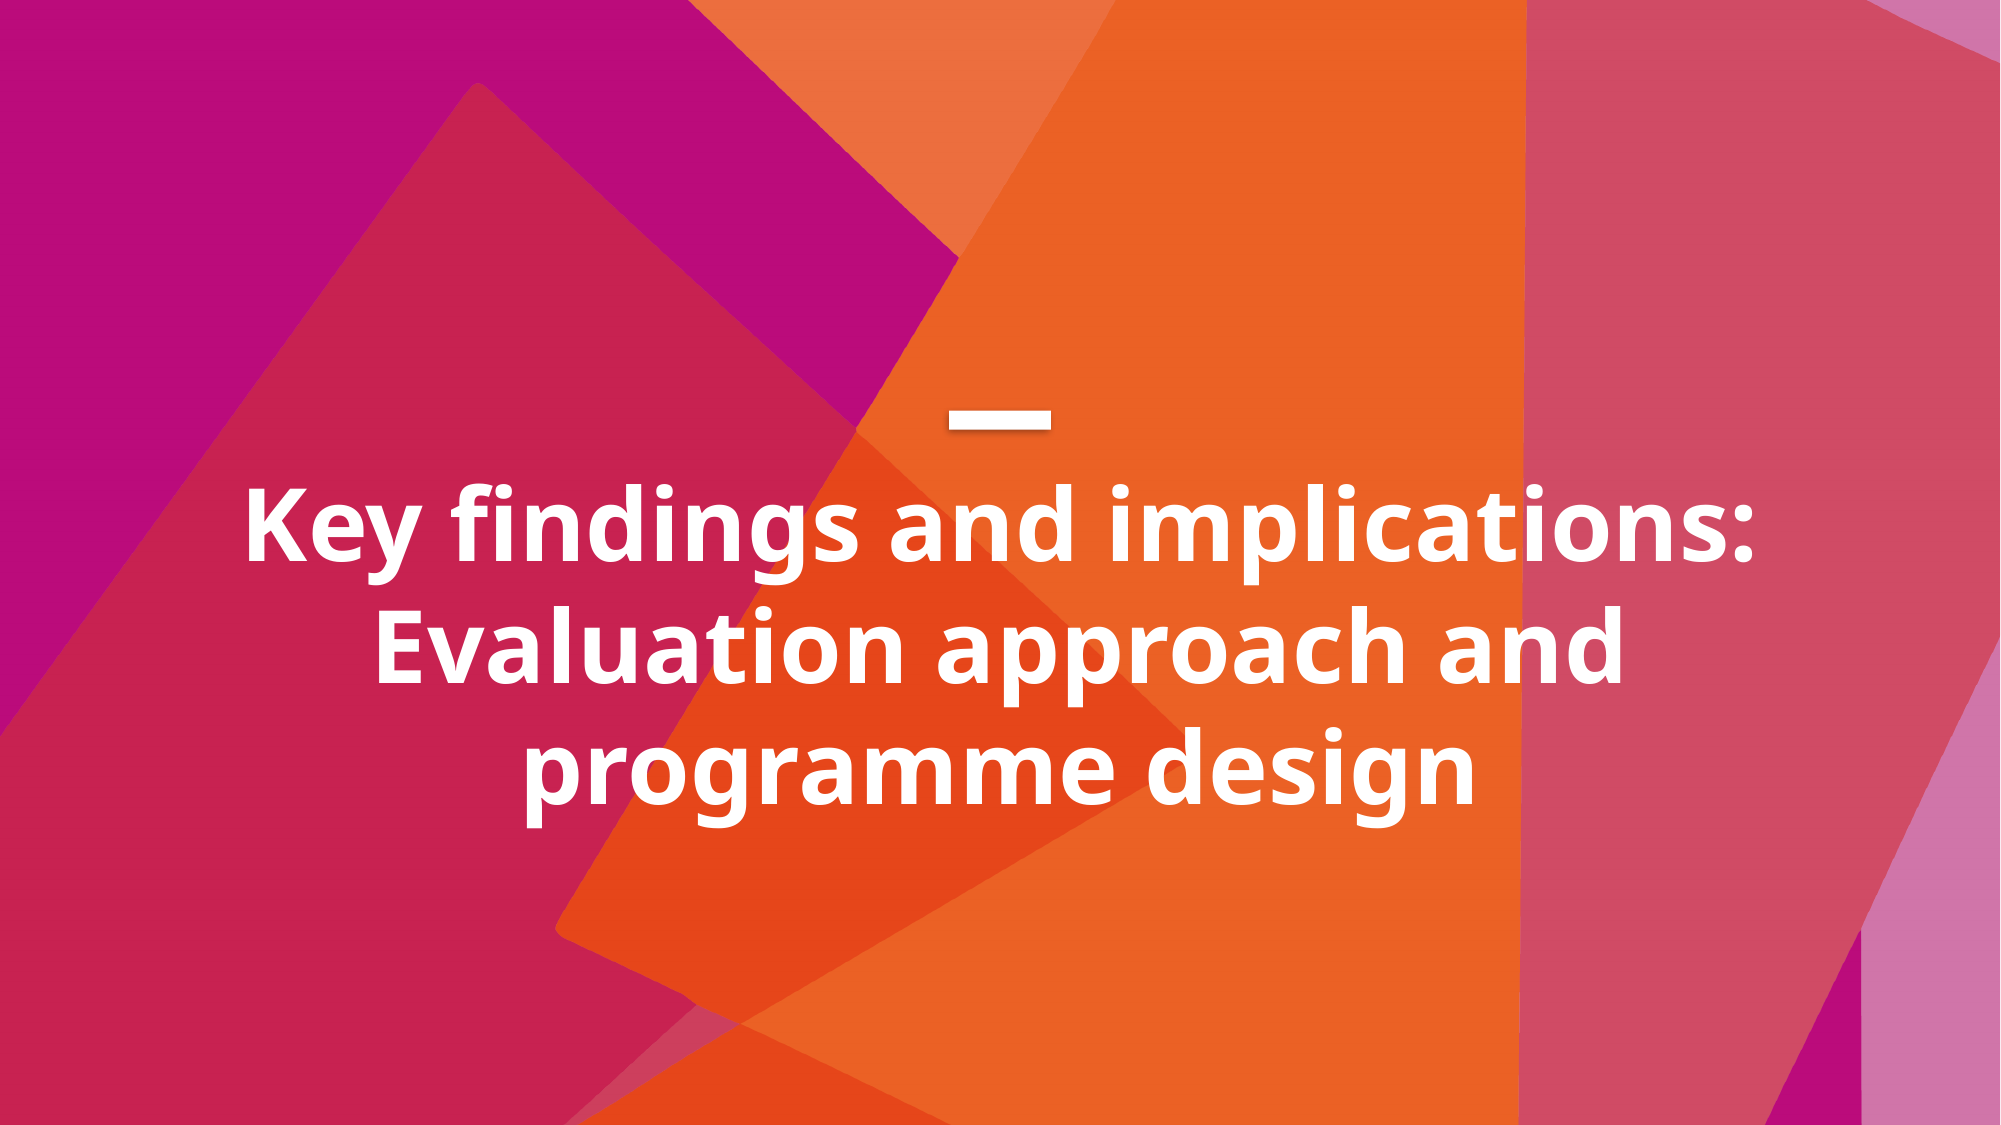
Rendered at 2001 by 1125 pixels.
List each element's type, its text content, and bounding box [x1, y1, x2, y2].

picture [0, 0, 2001, 1125]
title Key findings and implications: Evaluation approach and programme design [189, 410, 1811, 875]
